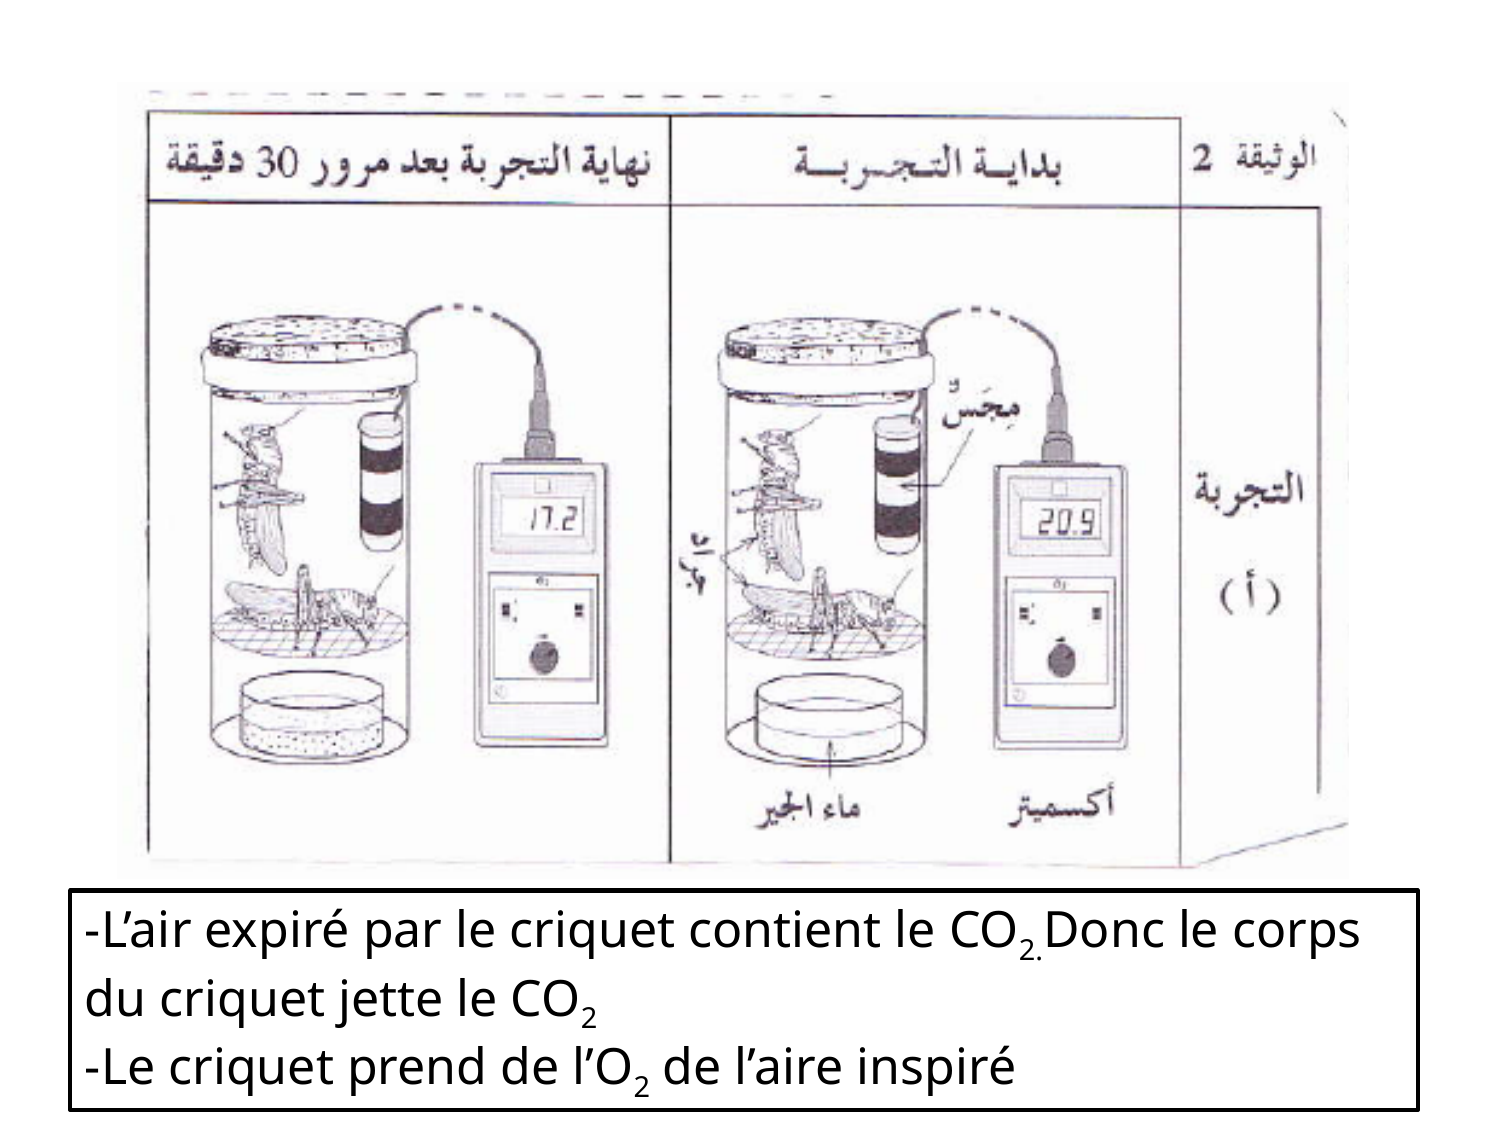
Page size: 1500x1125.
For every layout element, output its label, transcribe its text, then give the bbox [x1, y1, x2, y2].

picture [116, 81, 1349, 880]
text_box -L’air expiré par le criquet contient le CO2.Donc le corps du criquet jette le CO2 -Le criquet prend de l’O2 de l’aire inspiré [68, 888, 1420, 1112]
